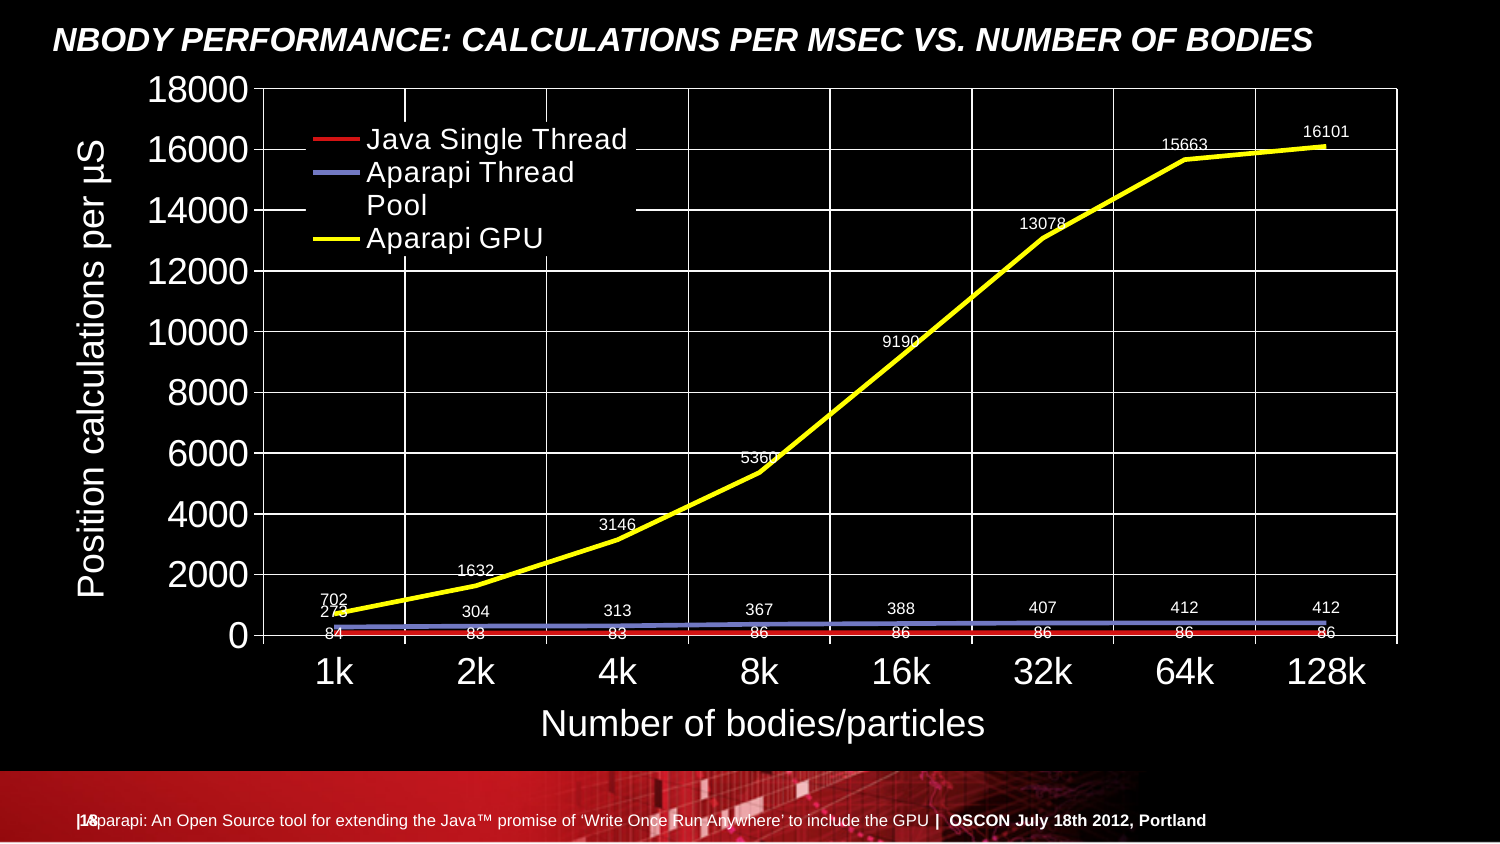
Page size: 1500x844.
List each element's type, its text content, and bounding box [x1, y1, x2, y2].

text_box Number of bodies/particles [146, 713, 1400, 752]
text_box Position calculations per µS [58, 75, 114, 654]
picture [0, 771, 1500, 844]
chart [119, 52, 1480, 704]
title NBODY PERFORMANCE: Calculations PER µSEC vs. Number of BoDies [52, 18, 1448, 98]
